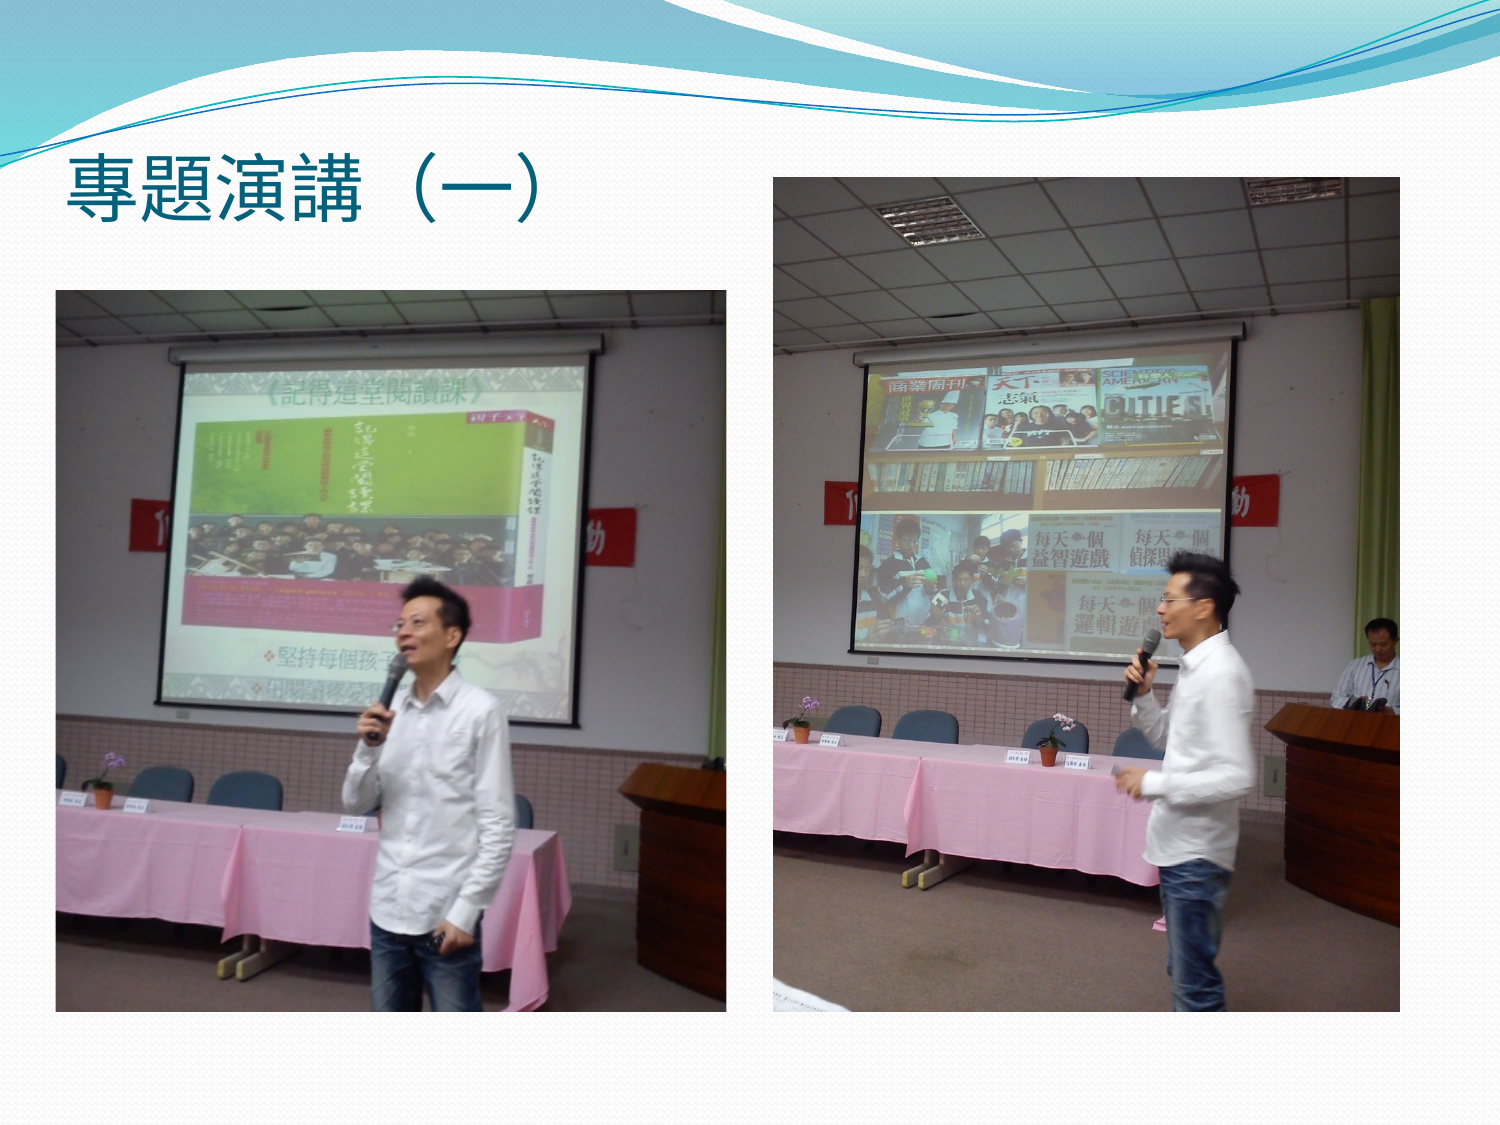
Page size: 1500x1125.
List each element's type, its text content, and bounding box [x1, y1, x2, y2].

picture [55, 290, 727, 1012]
picture [773, 176, 1400, 1012]
title 專題演講（一） [64, 101, 1447, 232]
